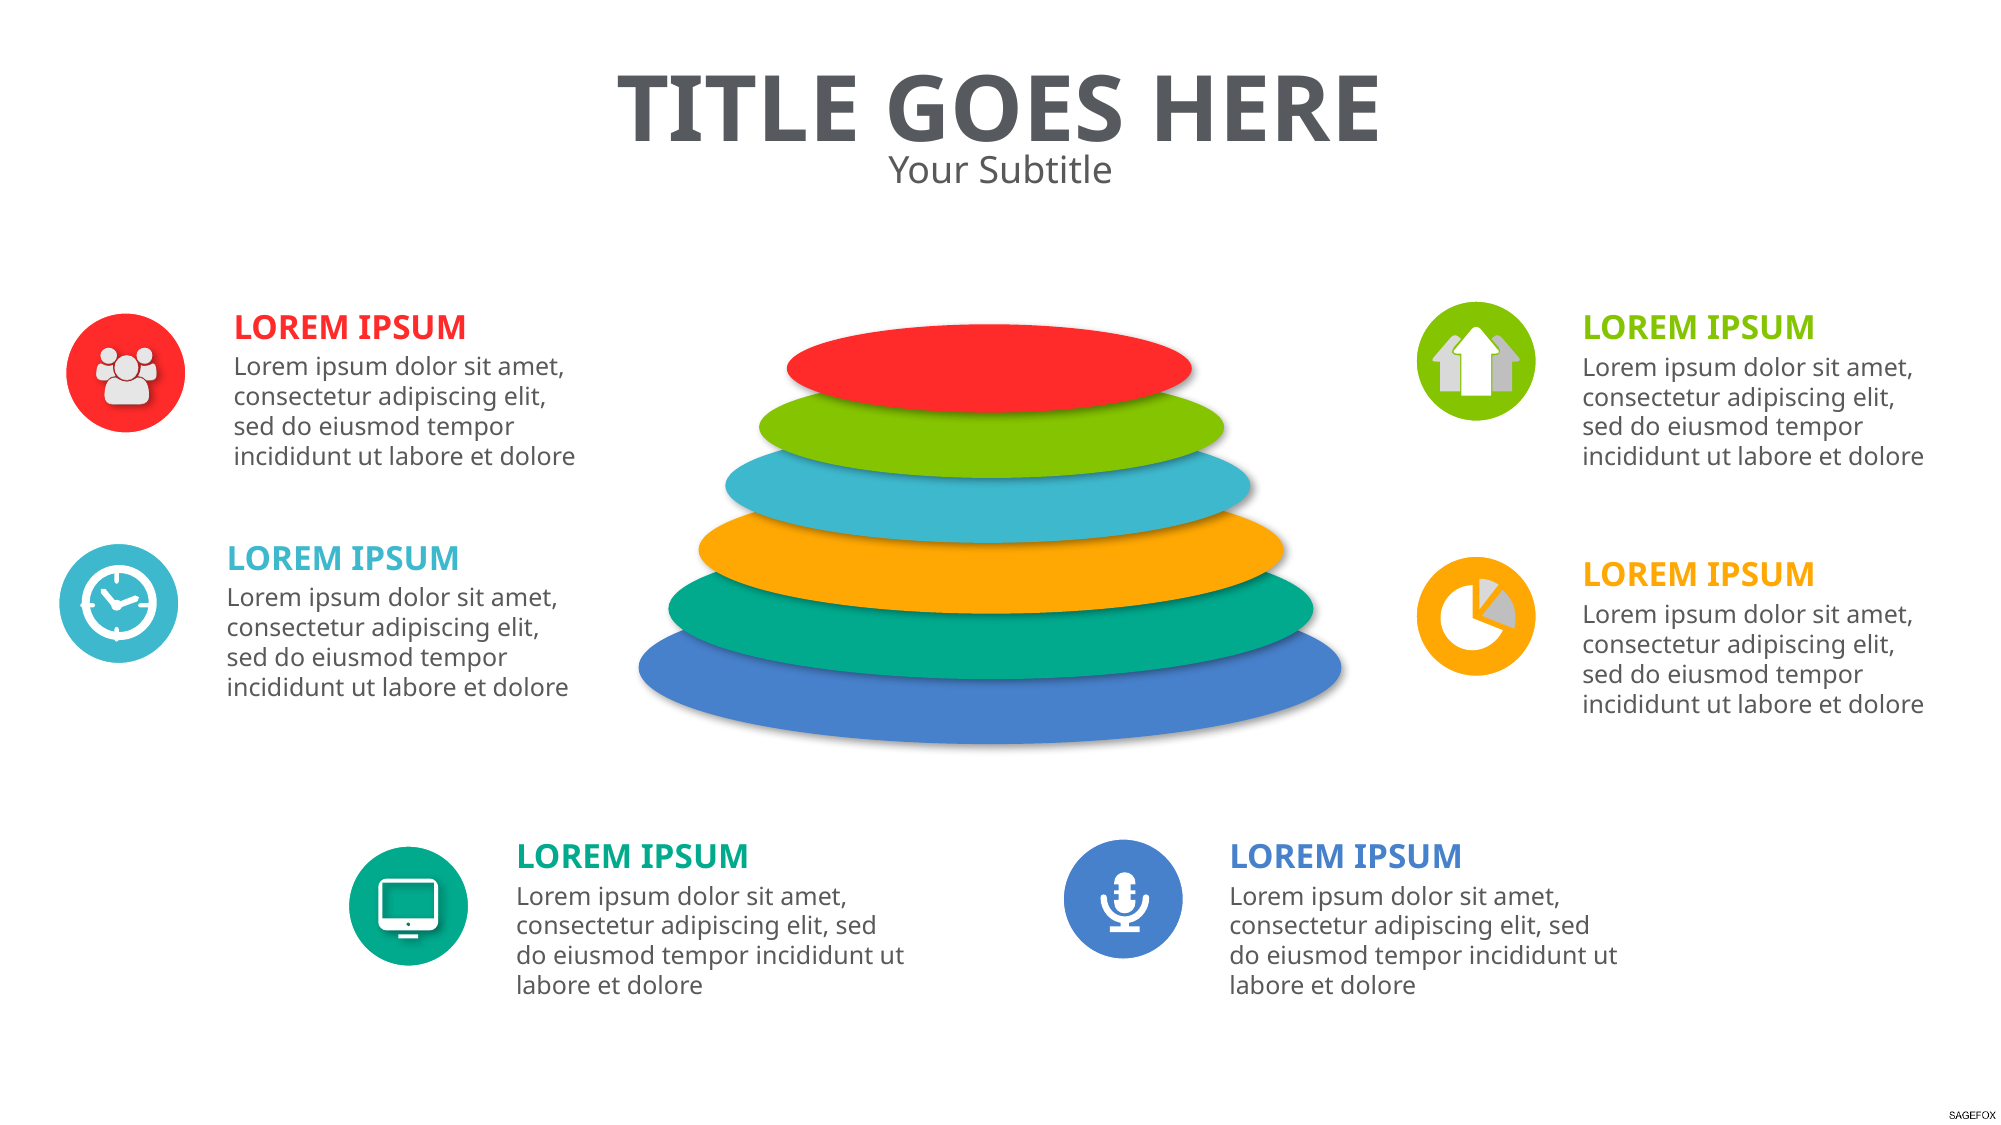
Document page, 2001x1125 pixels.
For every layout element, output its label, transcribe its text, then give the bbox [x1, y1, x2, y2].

text_box [1415, 300, 1538, 423]
text_box [724, 452, 1252, 544]
text_box [398, 934, 419, 939]
text_box [1062, 838, 1185, 961]
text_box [65, 312, 186, 433]
text_box [758, 396, 1226, 479]
text_box [57, 542, 180, 665]
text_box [1440, 578, 1516, 651]
text_box [378, 878, 439, 931]
text_box [697, 515, 1285, 615]
text_box LOREM IPSUM Lorem ipsum dolor sit amet, consectetur adipiscing elit, sed do eiusmod tempor incididunt ut labore et dolore [1572, 548, 1948, 724]
text_box [637, 632, 1343, 746]
text_box LOREM IPSUM Lorem ipsum dolor sit amet, consectetur adipiscing elit, sed do eiusmod tempor incididunt ut labore et dolore [1572, 301, 1948, 476]
text_box LOREM IPSUM Lorem ipsum dolor sit amet, consectetur adipiscing elit, sed do eiusmod tempor incididunt ut labore et dolore [216, 531, 592, 707]
text_box [1415, 555, 1538, 678]
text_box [80, 565, 157, 642]
text_box LOREM IPSUM Lorem ipsum dolor sit amet, consectetur adipiscing elit, sed do eiusmod tempor incididunt ut labore et dolore [1219, 829, 1637, 1005]
text_box [667, 574, 1315, 681]
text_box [1100, 872, 1150, 933]
text_box LOREM IPSUM Lorem ipsum dolor sit amet, consectetur adipiscing elit, sed do eiusmod tempor incididunt ut labore et dolore [223, 300, 599, 476]
text_box [785, 323, 1193, 414]
text_box LOREM IPSUM Lorem ipsum dolor sit amet, consectetur adipiscing elit, sed do eiusmod tempor incididunt ut labore et dolore [505, 829, 923, 1005]
picture [1924, 1102, 2000, 1123]
text_box [347, 845, 470, 968]
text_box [1431, 326, 1522, 396]
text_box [548, 42, 1452, 199]
